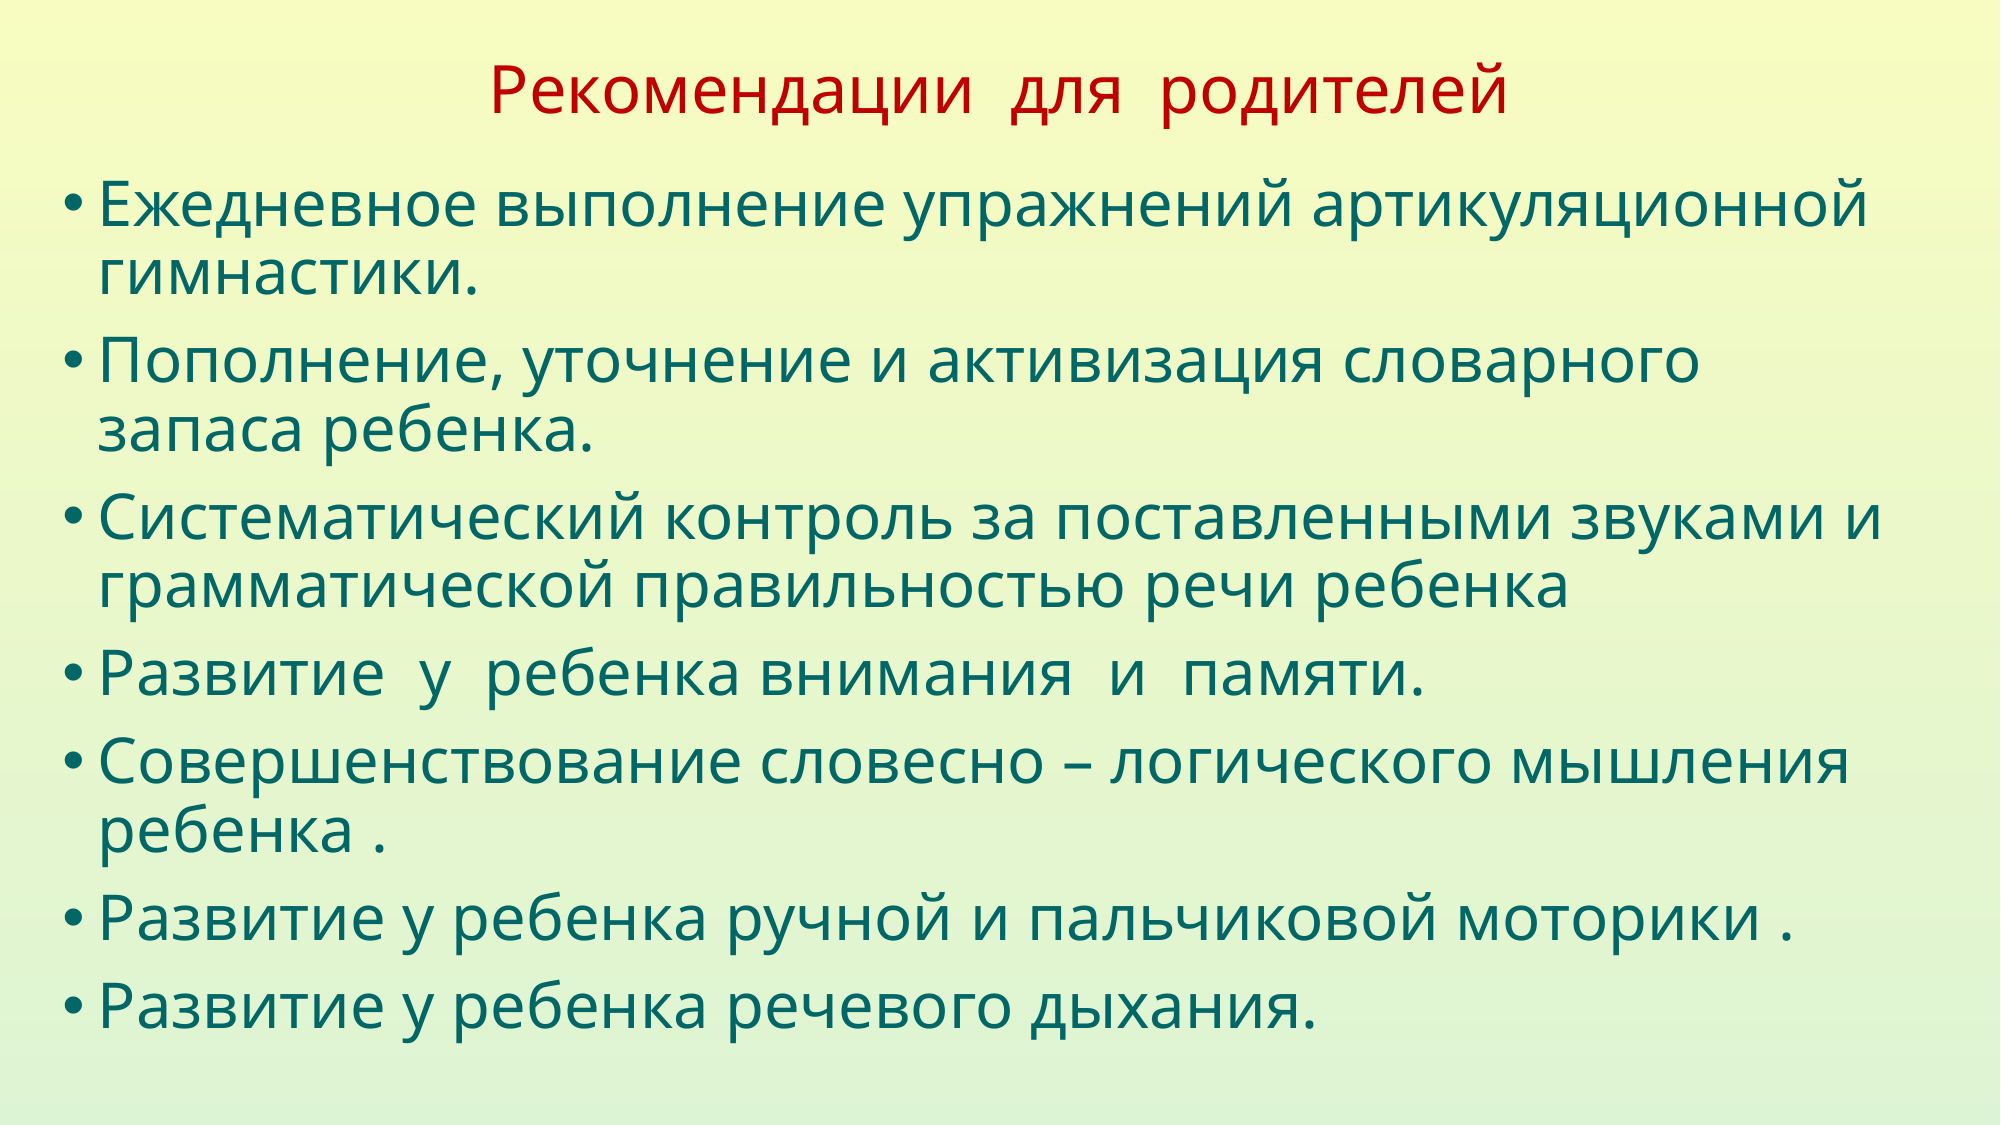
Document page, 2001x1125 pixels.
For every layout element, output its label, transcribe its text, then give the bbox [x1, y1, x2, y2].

title Рекомендации для родителей [137, 0, 1863, 163]
list Ежедневное выполнение упражнений артикуляционной гимнастики. Пополнение, уточнение и активизация словарного запаса ребенка. Систематический контроль за поставленными звуками и грамматической правильностью речи ребенка Развитие у ребенка внимания и памяти. Совершенствование словесно – логического мышления ребенка . Развитие у ребенка ручной и пальчиковой моторики . Развитие у ребенка речевого дыхания. [47, 163, 1934, 1067]
